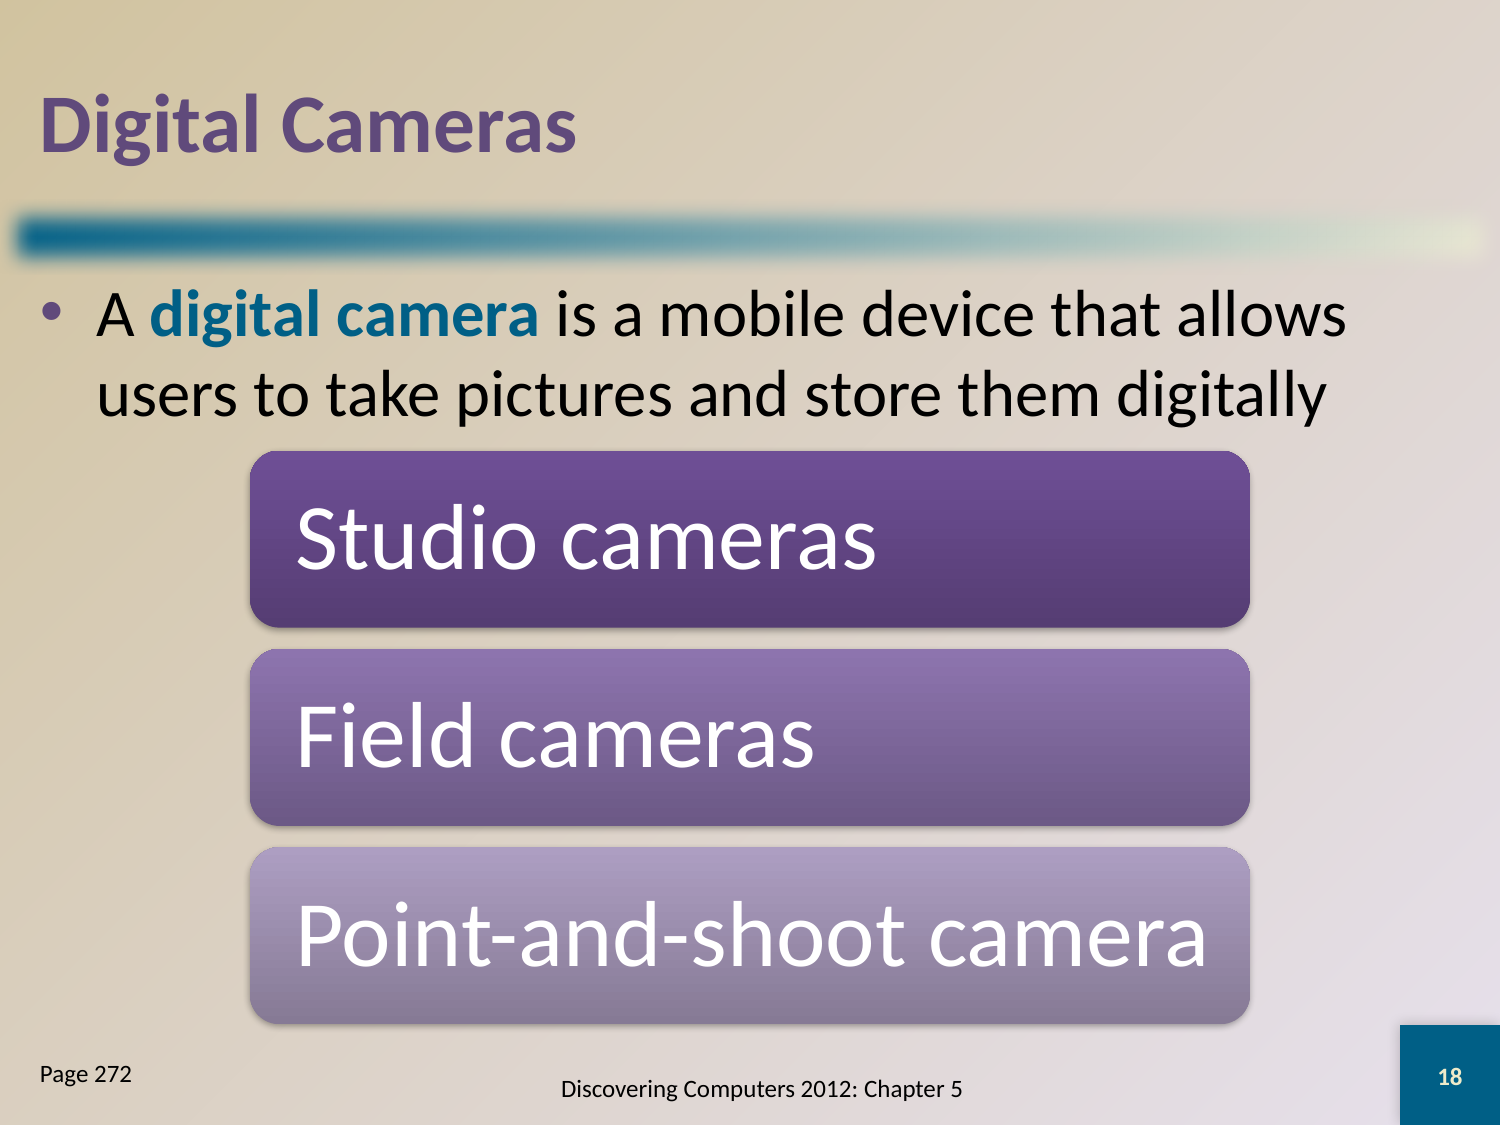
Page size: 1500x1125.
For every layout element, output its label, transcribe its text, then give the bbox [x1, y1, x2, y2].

list A digital camera is a mobile device that allows users to take pictures and store them digitally [24, 262, 1475, 1025]
title Digital Cameras [24, 24, 1475, 213]
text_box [249, 449, 1251, 1026]
list Page 272 [24, 1050, 300, 1125]
footer Discovering Computers 2012: Chapter 5 [450, 1050, 1075, 1125]
slide_number 18 [1400, 1025, 1500, 1125]
